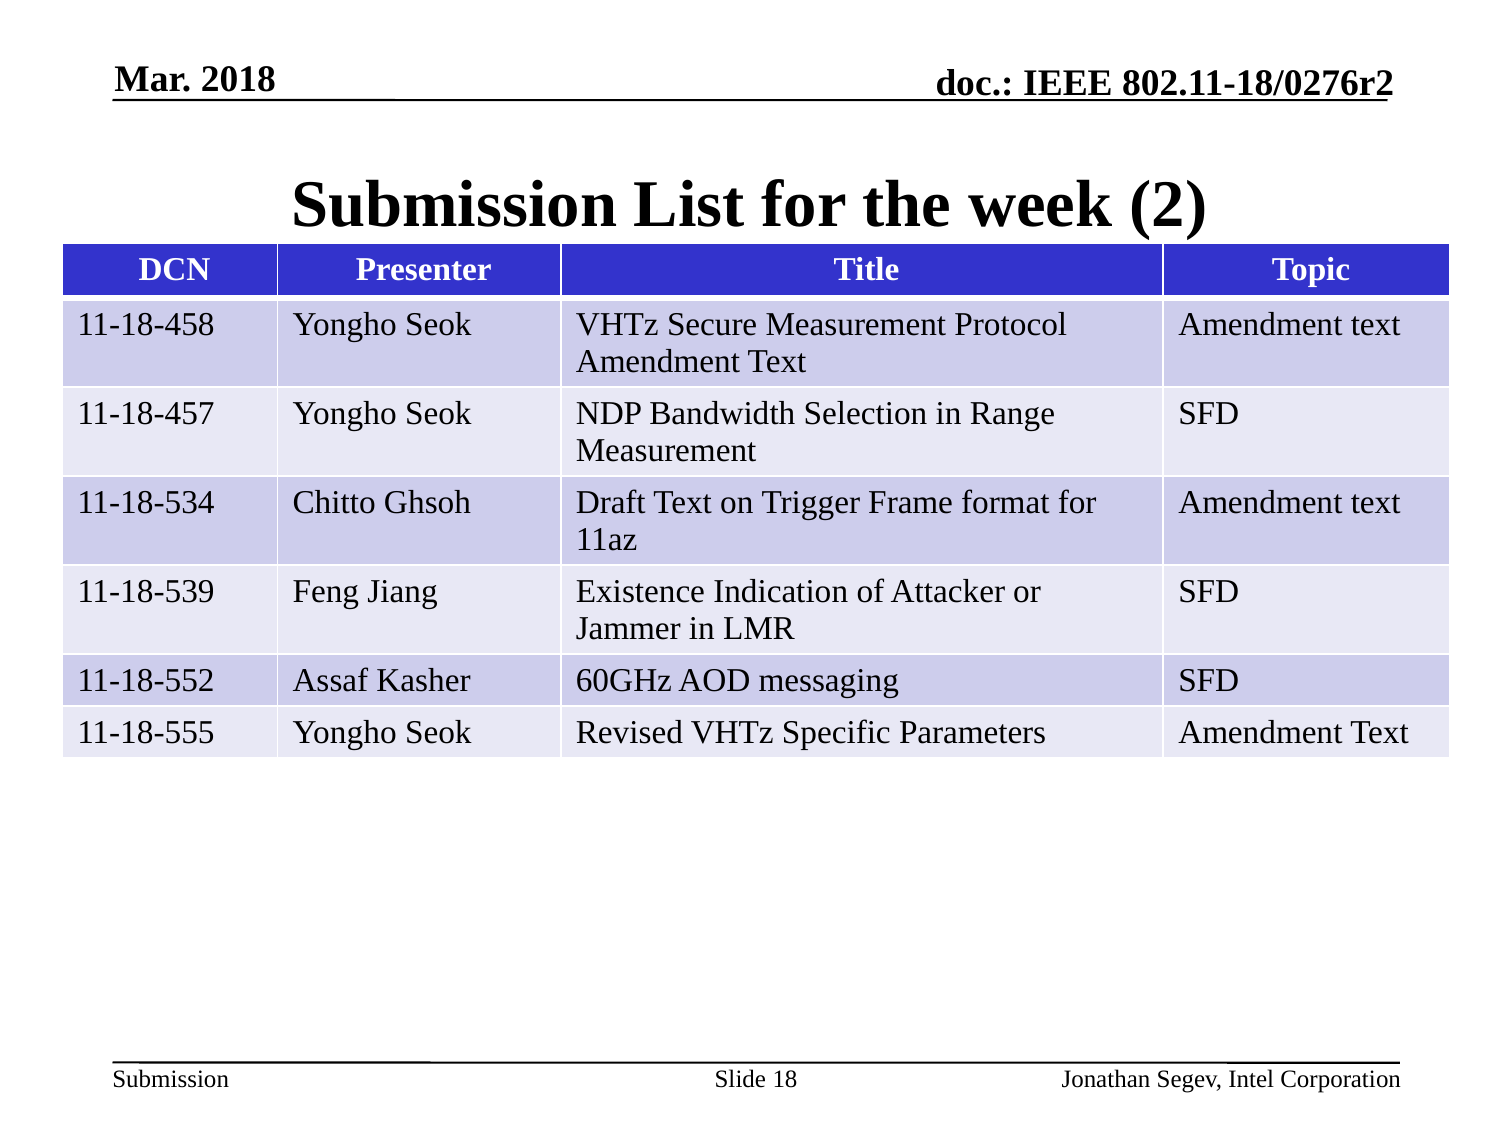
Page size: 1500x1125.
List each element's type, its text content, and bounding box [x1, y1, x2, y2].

table_cell 11-18-539 [63, 566, 277, 653]
table_cell Feng Jiang [278, 566, 560, 653]
footer Jonathan Segev, Intel Corporation [878, 1061, 1402, 1093]
table_header Topic [1164, 244, 1449, 295]
table_header Title [562, 244, 1162, 295]
table_cell Yongho Seok [278, 388, 560, 475]
table_cell Amendment text [1164, 301, 1449, 386]
table_cell Assaf Kasher [278, 655, 560, 705]
table_cell Draft Text on Trigger Frame format for 11az [562, 477, 1162, 564]
table_cell SFD [1164, 655, 1449, 705]
table_cell Amendment text [1164, 477, 1449, 564]
table_cell 11-18-534 [63, 477, 277, 564]
title Submission List for the week (2) [112, 112, 1388, 243]
table_cell 11-18-457 [63, 388, 277, 475]
table_cell Existence Indication of Attacker or Jammer in LMR [562, 566, 1162, 653]
table_cell 11-18-458 [63, 301, 277, 386]
table_cell Amendment Text [1164, 707, 1449, 757]
table_cell SFD [1164, 388, 1449, 475]
table_cell 60GHz AOD messaging [562, 655, 1162, 705]
table_cell Yongho Seok [278, 301, 560, 386]
table_cell NDP Bandwidth Selection in Range Measurement [562, 388, 1162, 475]
table_cell VHTz Secure Measurement Protocol Amendment Text [562, 301, 1162, 386]
table_cell Revised VHTz Specific Parameters [562, 707, 1162, 757]
table_cell 11-18-555 [63, 707, 277, 757]
table_cell Yongho Seok [278, 707, 560, 757]
table_header DCN [63, 244, 277, 295]
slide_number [114, 54, 423, 100]
table_cell SFD [1164, 566, 1449, 653]
slide_number Slide 18 [712, 1061, 800, 1123]
table_header Presenter [278, 244, 560, 295]
table_cell 11-18-552 [63, 655, 277, 705]
table_cell Chitto Ghsoh [278, 477, 560, 564]
